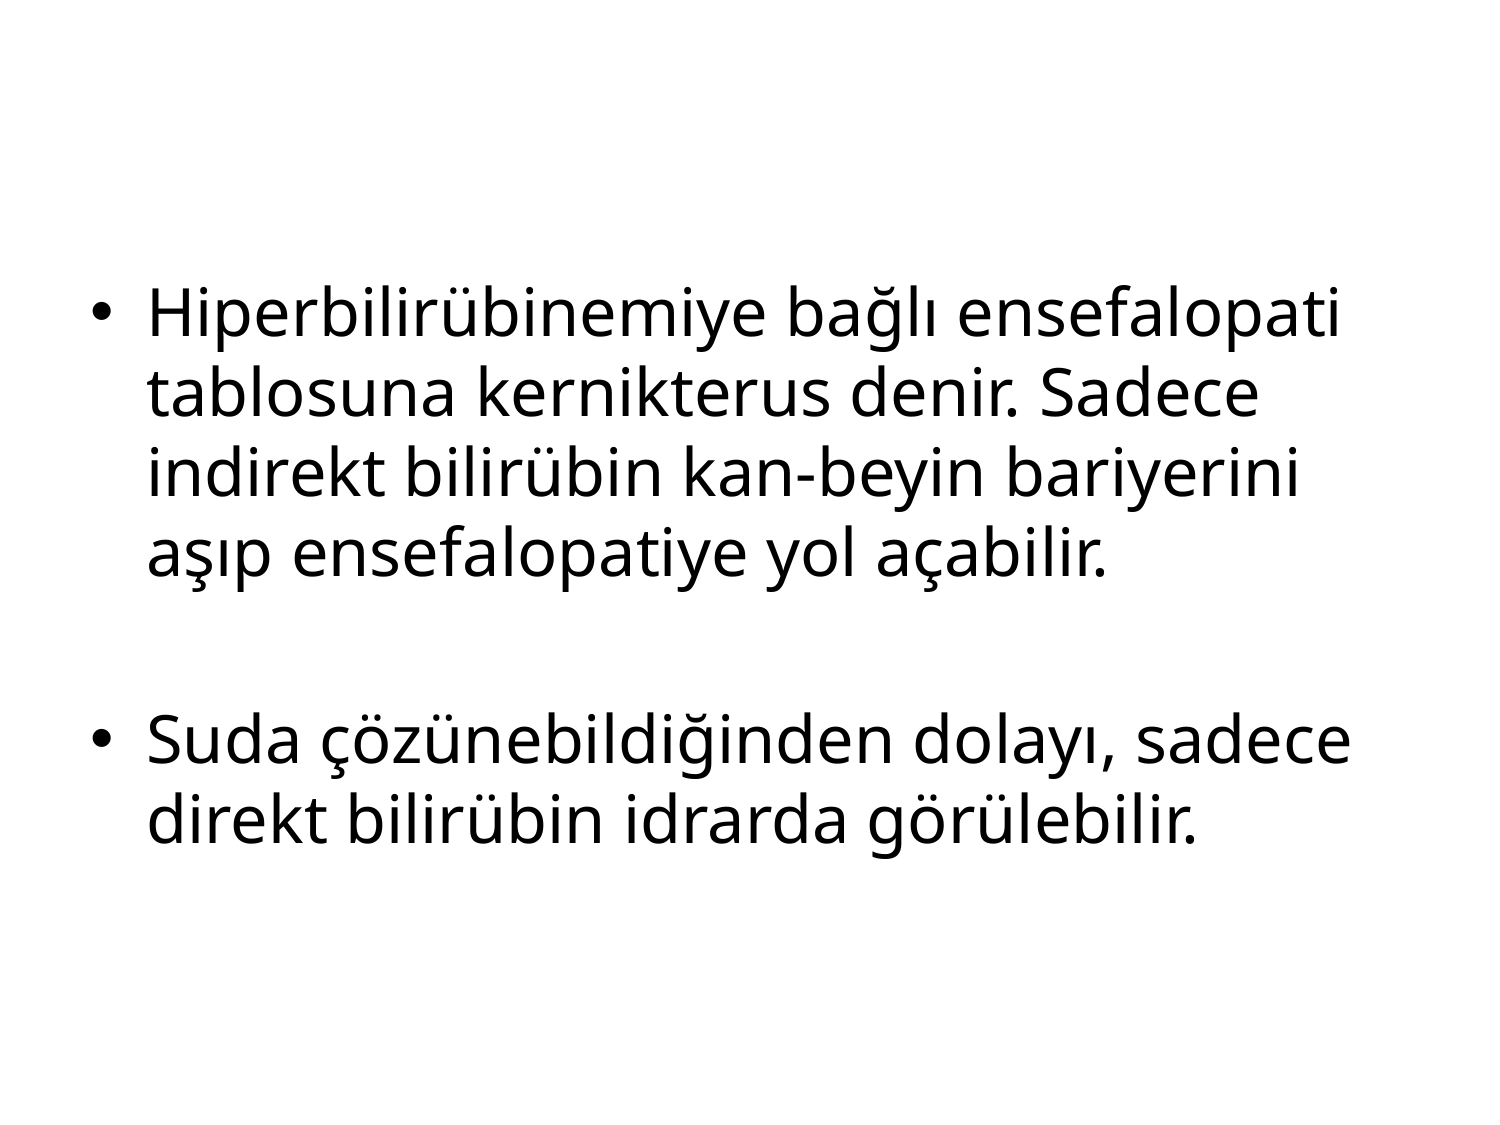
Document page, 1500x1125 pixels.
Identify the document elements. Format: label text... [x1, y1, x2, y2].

list Hiperbilirübinemiye bağlı ensefalopati tablosuna kernikterus denir. Sadece indirekt bilirübin kan-beyin bariyerini aşıp ensefalopatiye yol açabilir. Suda çözünebildiğinden dolayı, sadece direkt bilirübin idrarda görülebilir. [75, 262, 1425, 1005]
